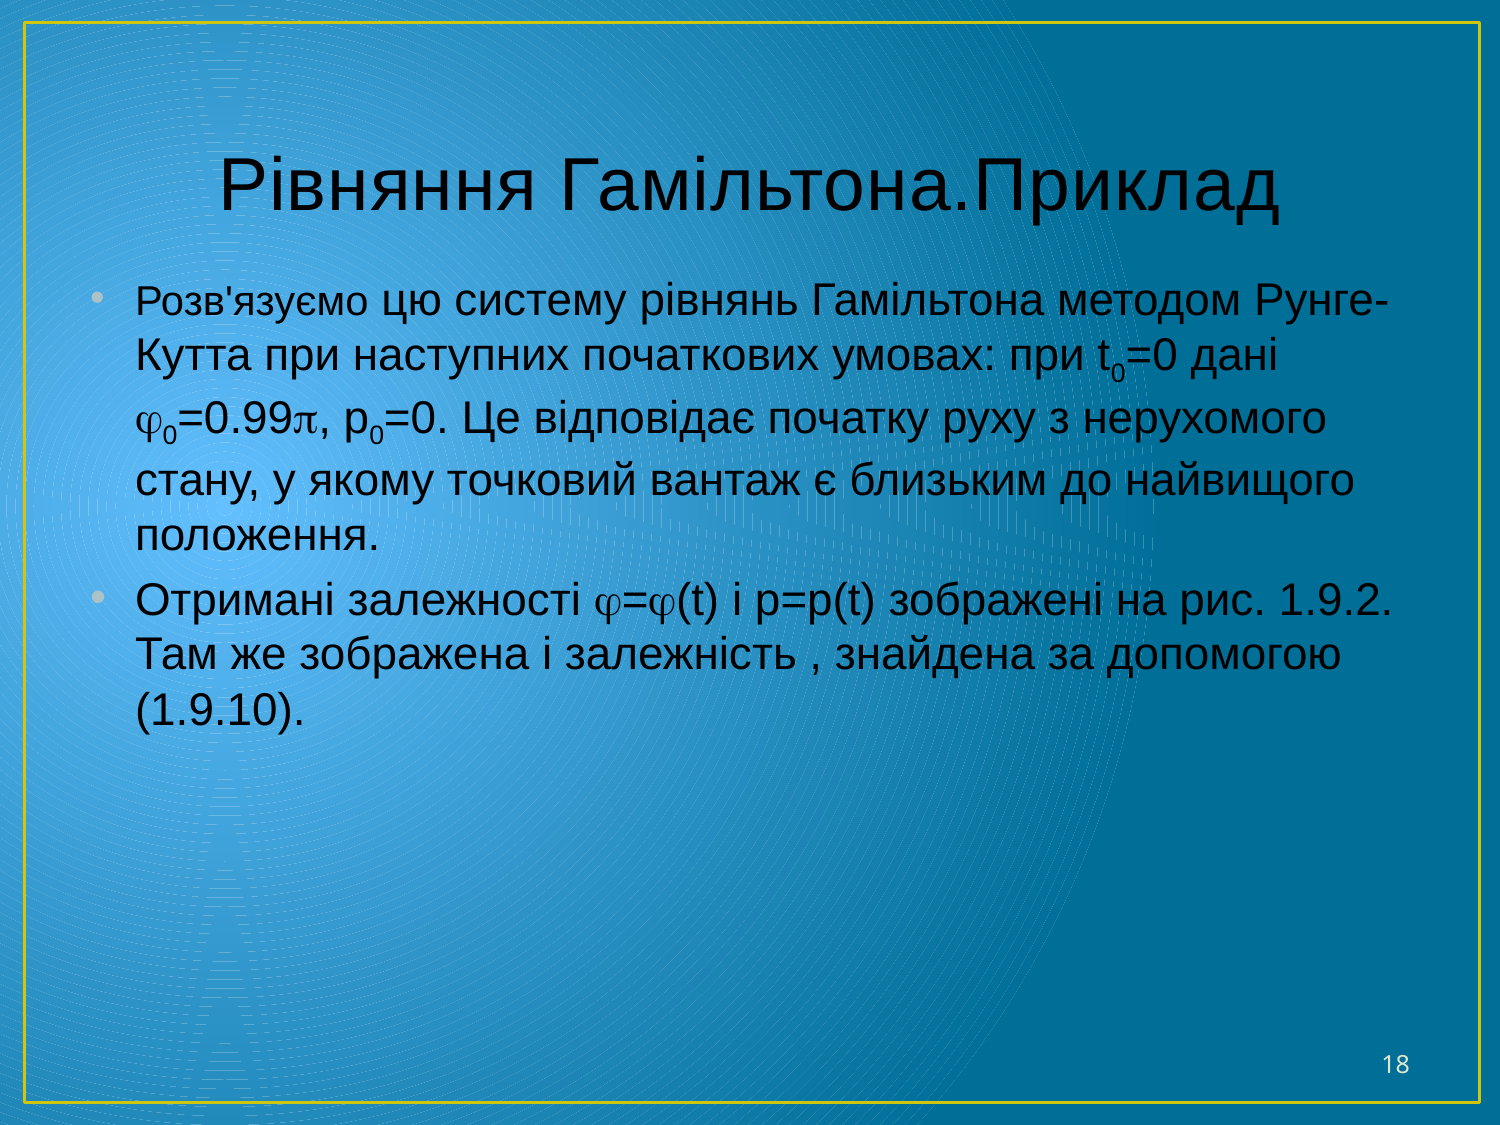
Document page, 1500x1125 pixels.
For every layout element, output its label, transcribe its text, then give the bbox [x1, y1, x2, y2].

list Розв'язуємо цю систему рівнянь Гамільтона методом Рунге-Кутта при наступних початкових умовах: при t0=0 дані 0=0.99, p0=0. Це відповідає початку руху з нерухомого стану, у якому точковий вантаж є близьким до найвищого положення. Отримані залежності =(t) і p=p(t) зображені на рис. 1.9.2. Там же зображена і залежність , знайдена за допомогою (1.9.10). [75, 262, 1425, 1005]
title Рівняння Гамільтона.Приклад [75, 45, 1425, 233]
slide_number 18 [1074, 1035, 1425, 1096]
